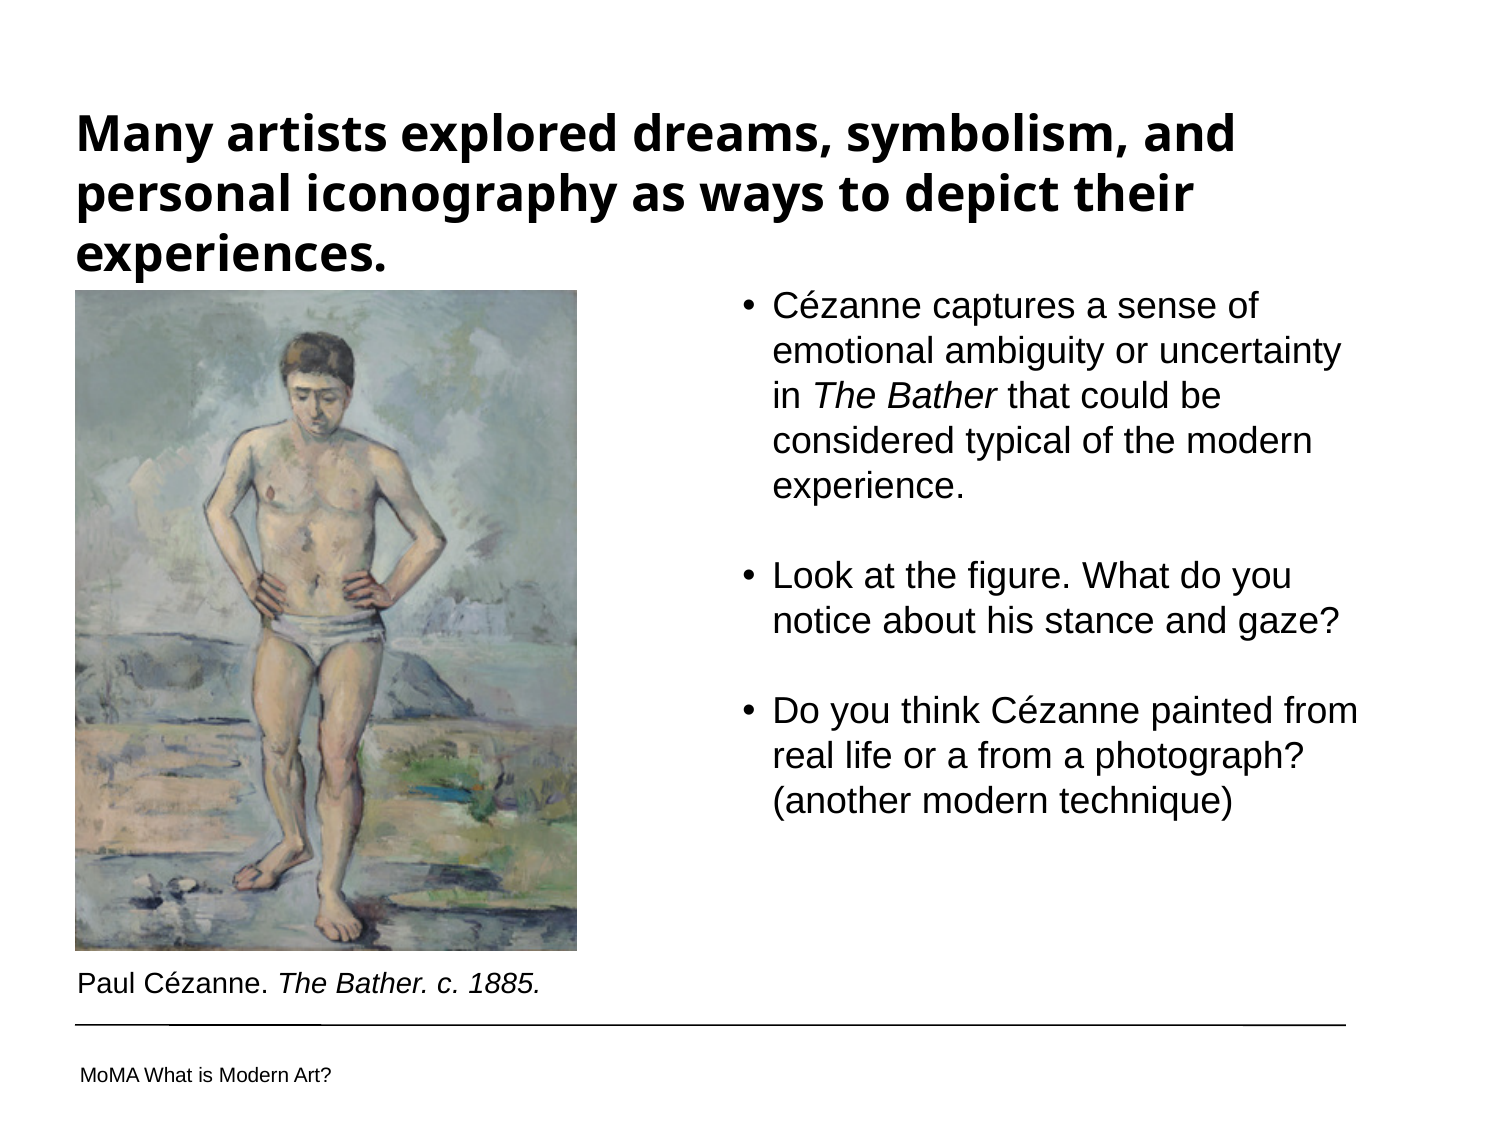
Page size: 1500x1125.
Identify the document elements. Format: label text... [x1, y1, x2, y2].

text_box Many artists explored dreams, symbolism, and personal iconography as ways to depict their experiences. [74, 99, 1425, 282]
text_box Cézanne captures a sense of emotional ambiguity or uncertainty in The Bather that could be considered typical of the modern experience. Look at the figure. What do you notice about his stance and gaze? Do you think Cézanne painted from real life or a from a photograph? (another modern technique) [727, 229, 1388, 875]
picture [74, 290, 577, 951]
text_box MoMA What is Modern Art? [65, 1054, 575, 1098]
text_box Paul Cézanne. The Bather. c. 1885. [77, 962, 728, 999]
